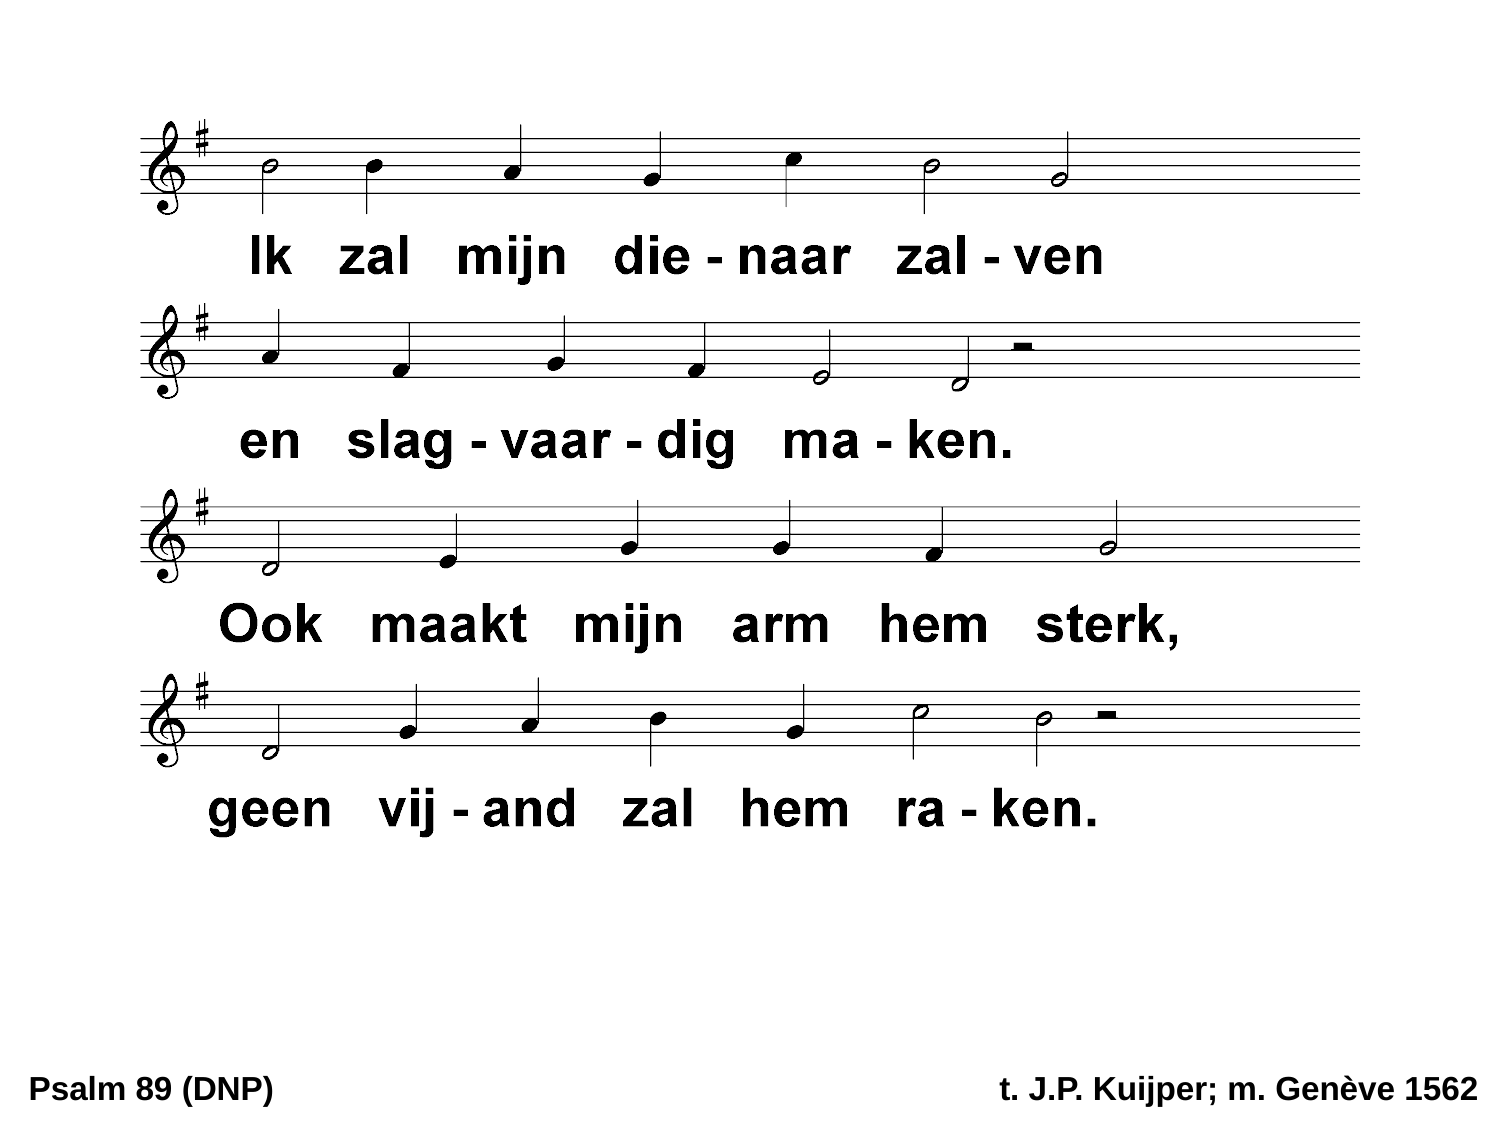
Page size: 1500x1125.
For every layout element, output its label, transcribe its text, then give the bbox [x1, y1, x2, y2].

picture [124, 103, 1376, 852]
text_box Psalm 89 (DNP) t. J.P. Kuijper; m. Genève 1562 [13, 1059, 1495, 1115]
